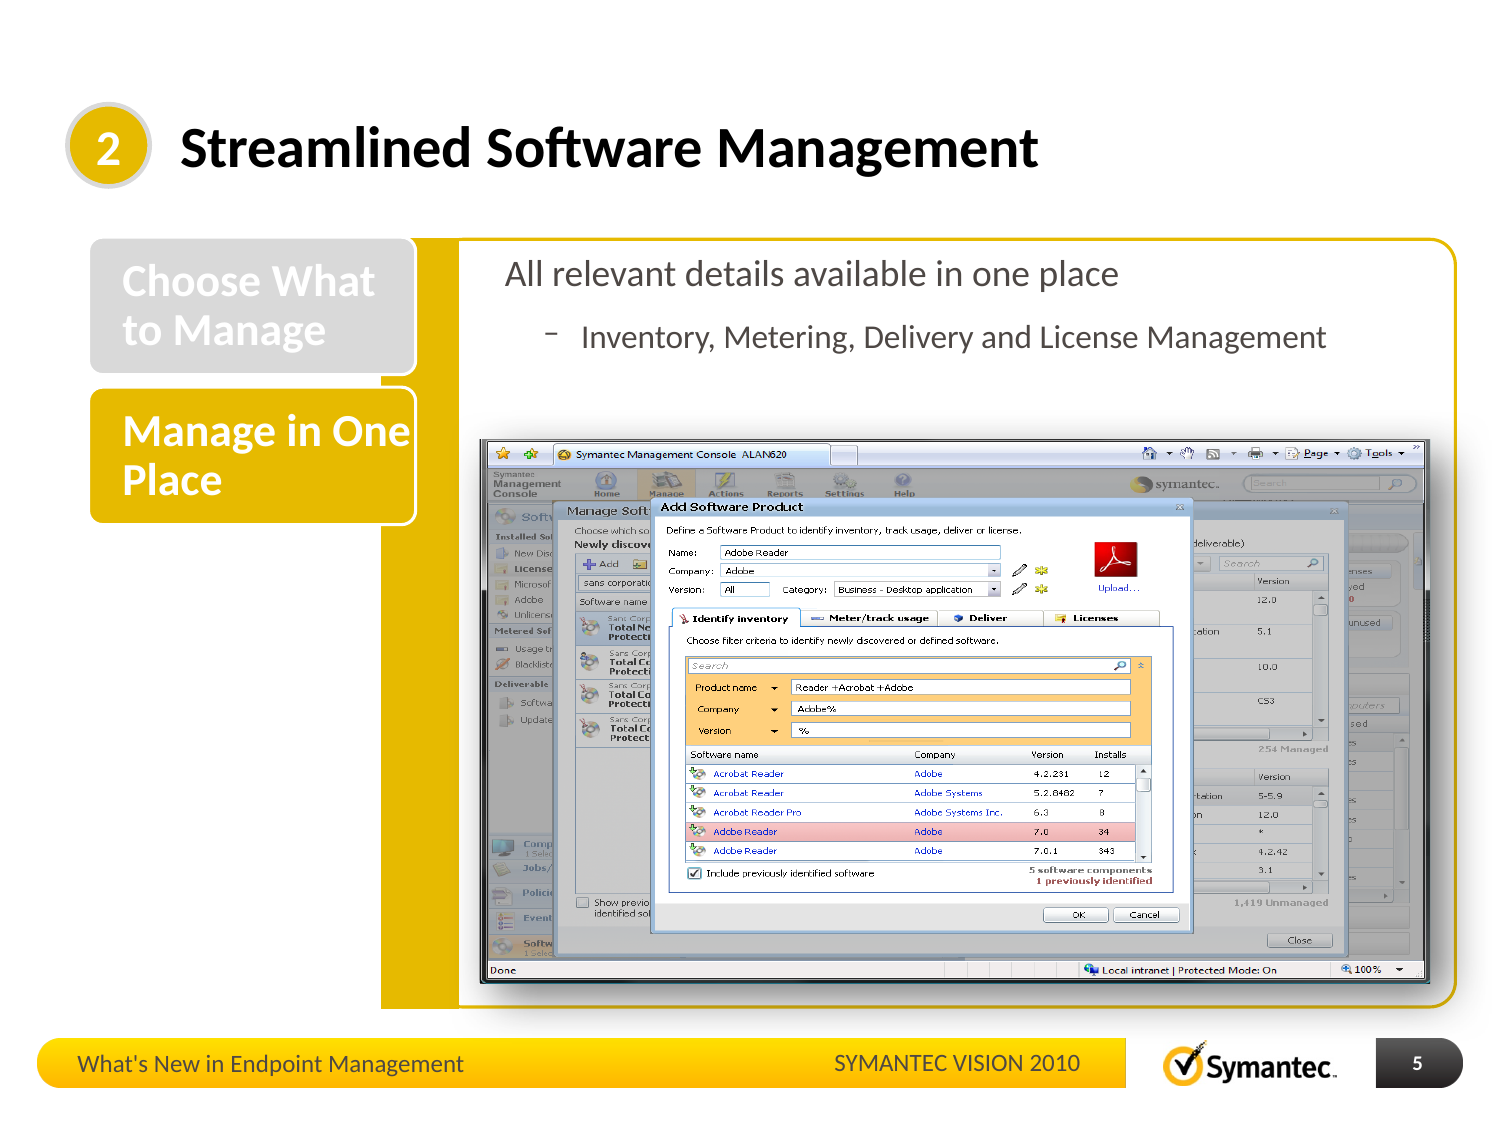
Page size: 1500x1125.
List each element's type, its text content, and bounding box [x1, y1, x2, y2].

picture [37, 1038, 1463, 1088]
title Streamlined Software Management [62, 50, 1438, 188]
slide_number 5 [1402, 1049, 1428, 1075]
picture [479, 439, 1431, 984]
text_box All relevant details available in one place Inventory, Metering, Delivery and License Management [458, 239, 1456, 1008]
text_box Manage in One Place [88, 387, 416, 525]
text_box Choose What to Manage [88, 237, 416, 375]
text_box 2 [67, 104, 150, 187]
text_box [382, 239, 458, 1007]
footer What's New in Endpoint Management [62, 1042, 749, 1082]
